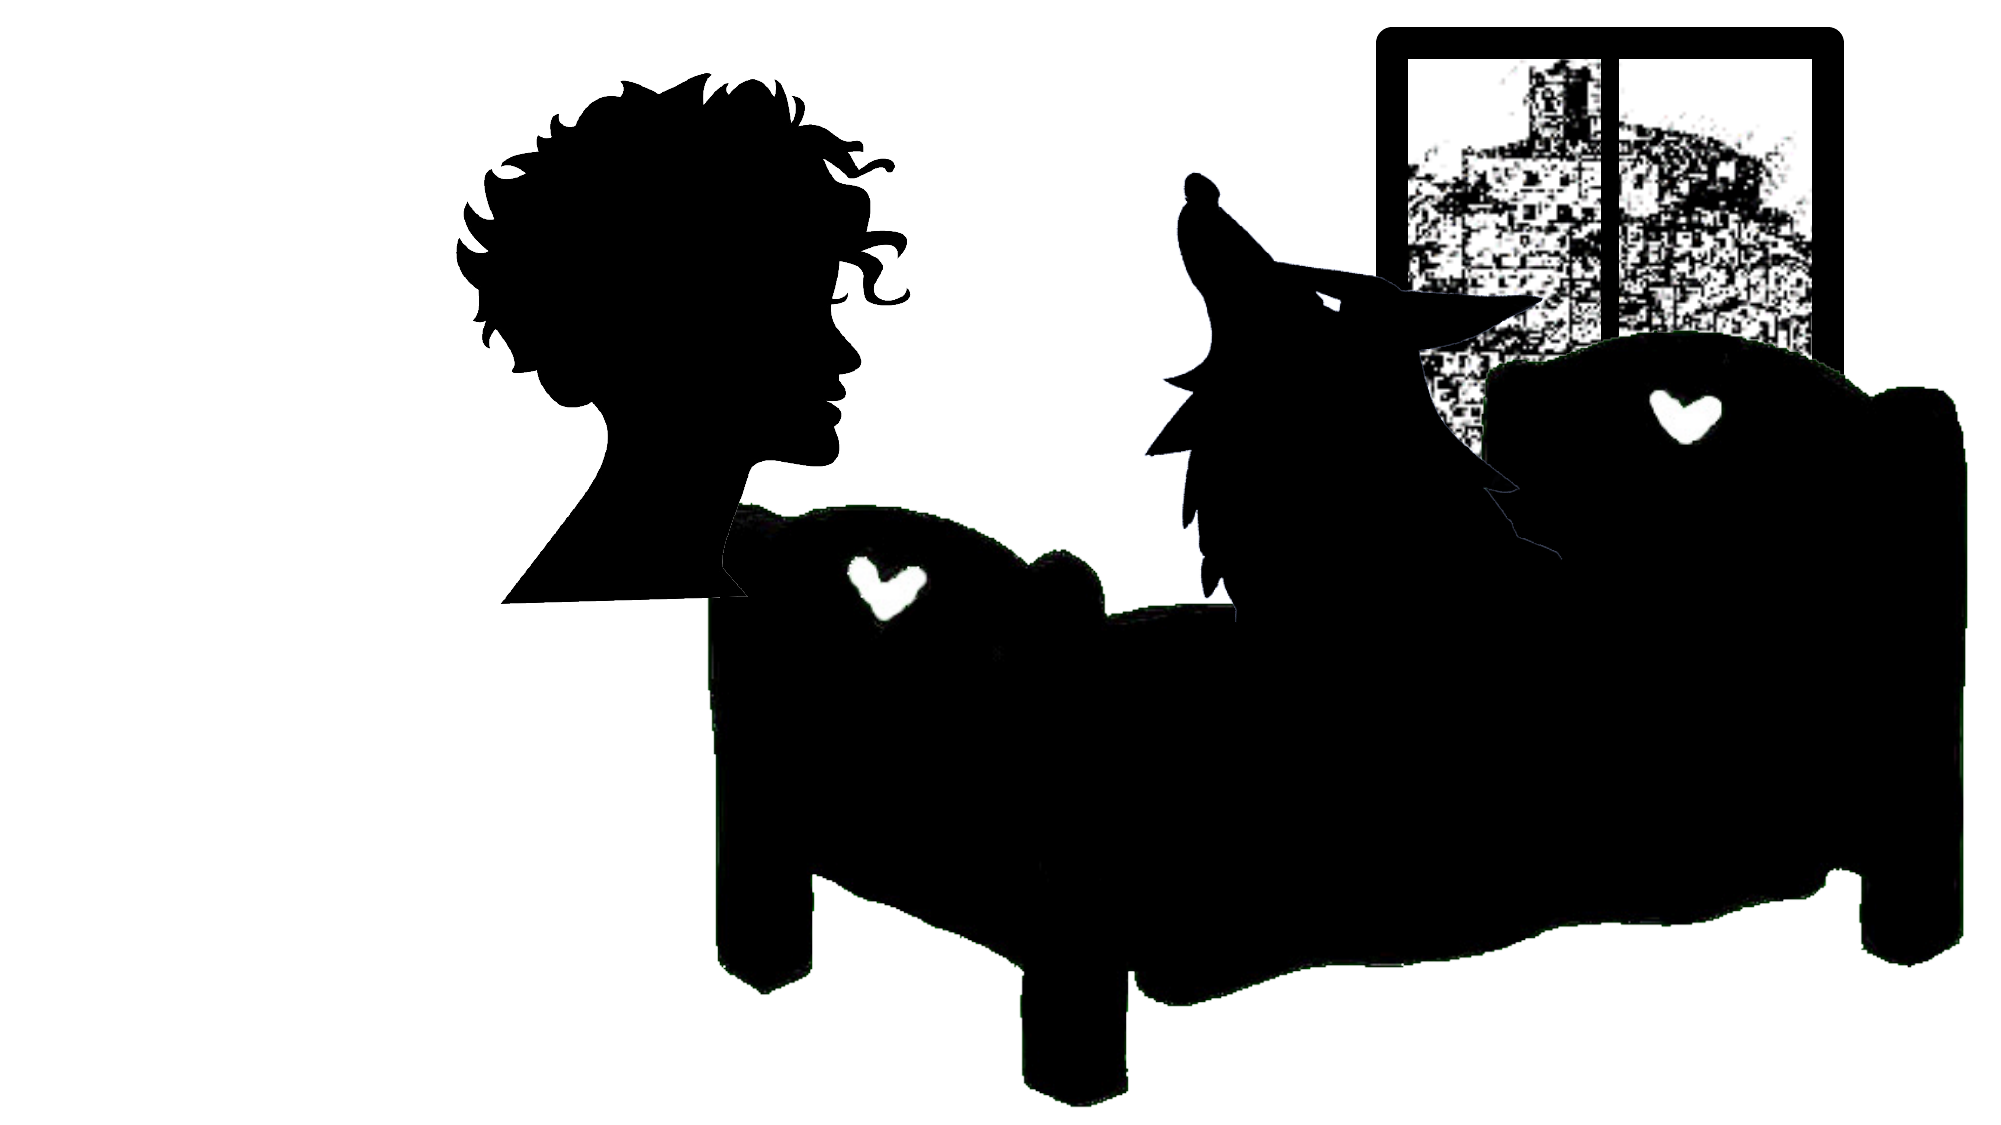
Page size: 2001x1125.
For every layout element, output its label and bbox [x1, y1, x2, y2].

picture [439, 73, 927, 604]
text_box [1408, 58, 1813, 75]
text_box [687, 75, 2000, 1125]
